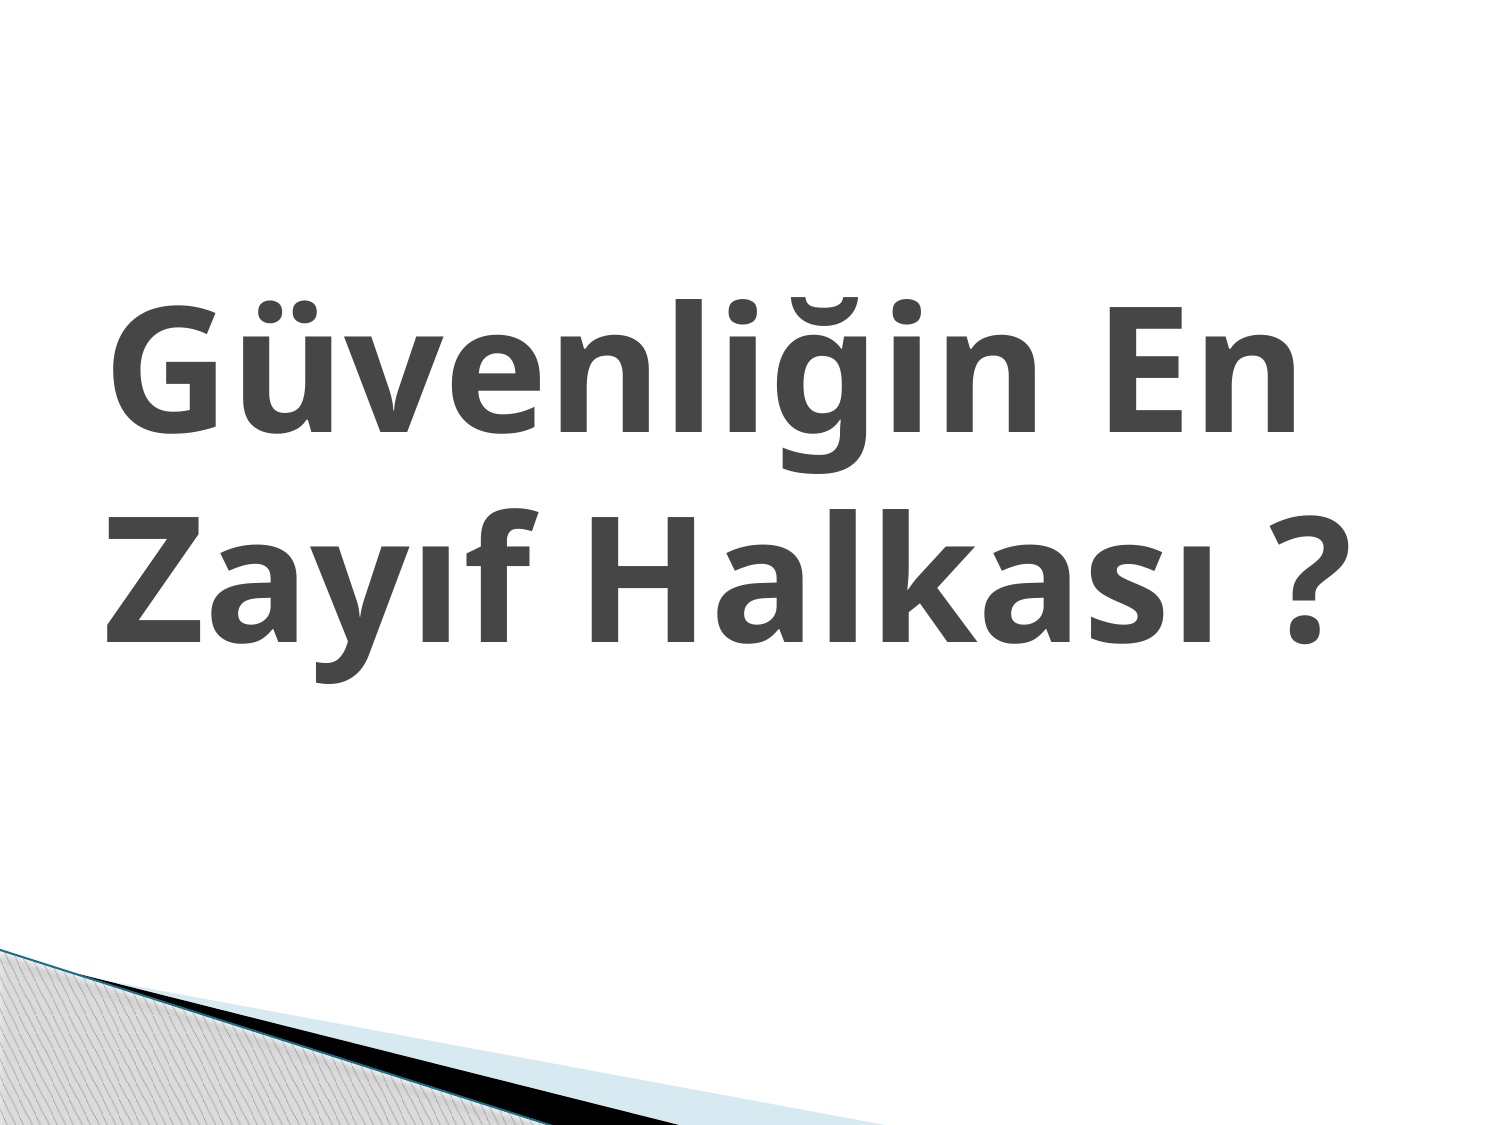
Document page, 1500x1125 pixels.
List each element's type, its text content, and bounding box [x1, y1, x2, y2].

title Güvenliğin En Zayıf Halkası ? [88, 373, 1439, 561]
